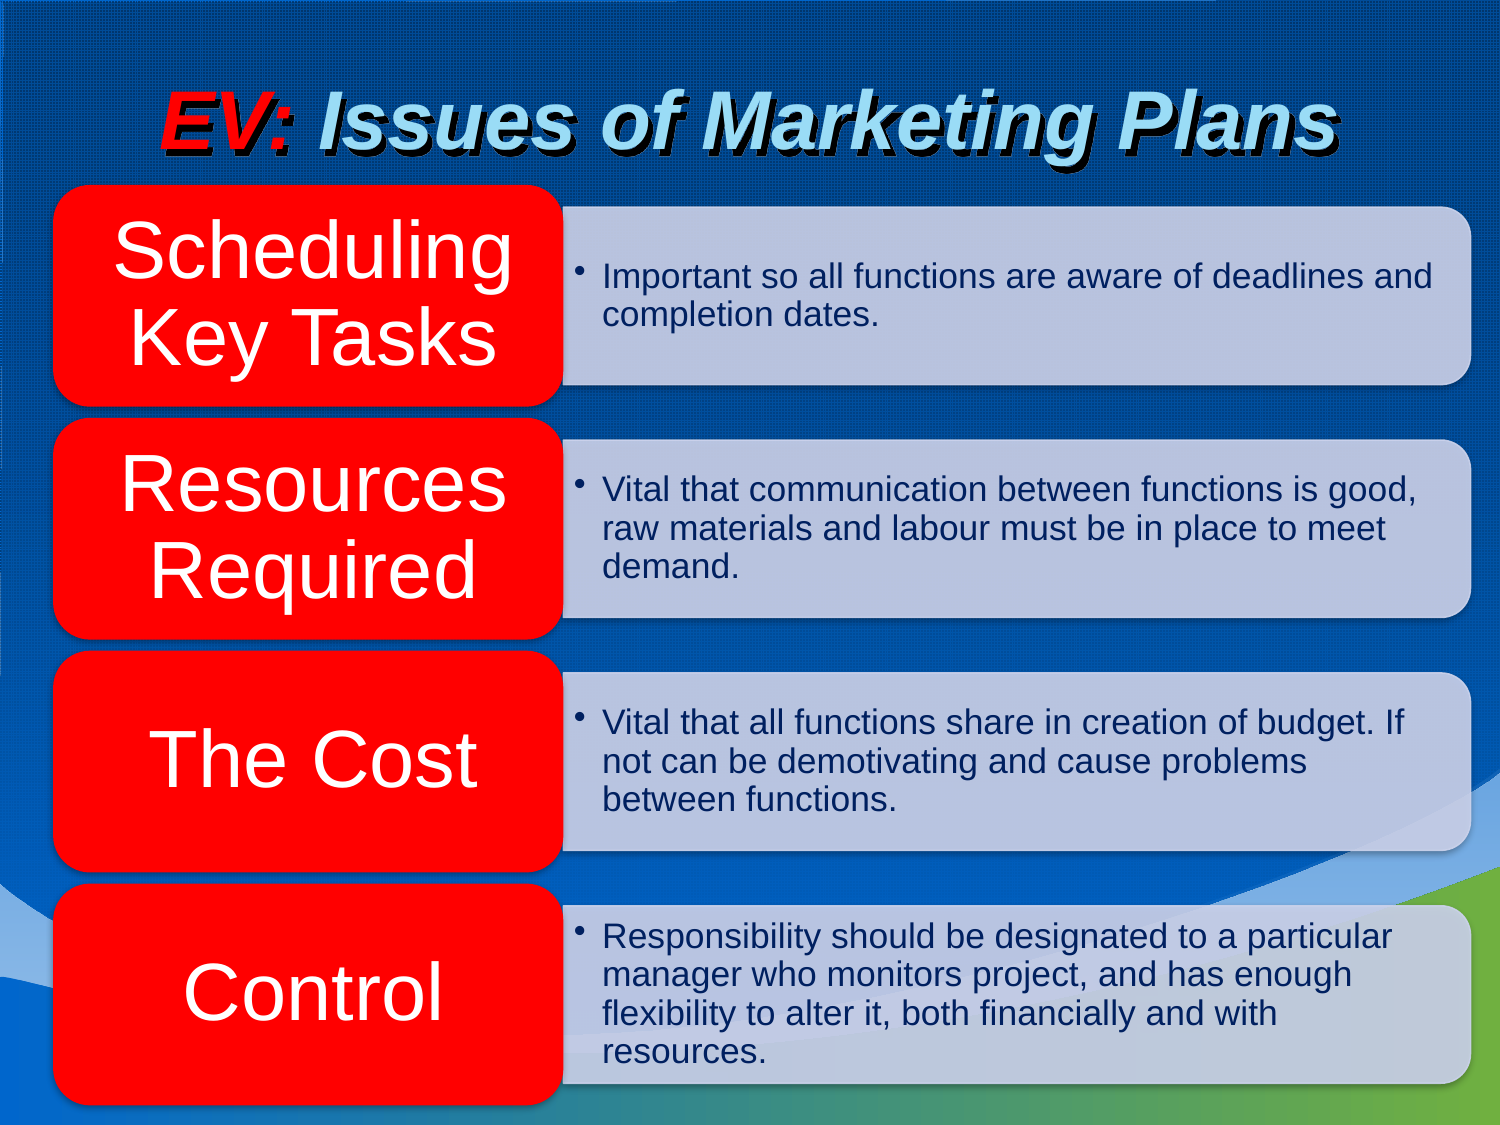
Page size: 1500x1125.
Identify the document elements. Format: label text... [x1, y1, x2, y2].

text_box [52, 184, 1471, 1107]
title EV: Issues of Marketing Plans [75, 45, 1425, 182]
